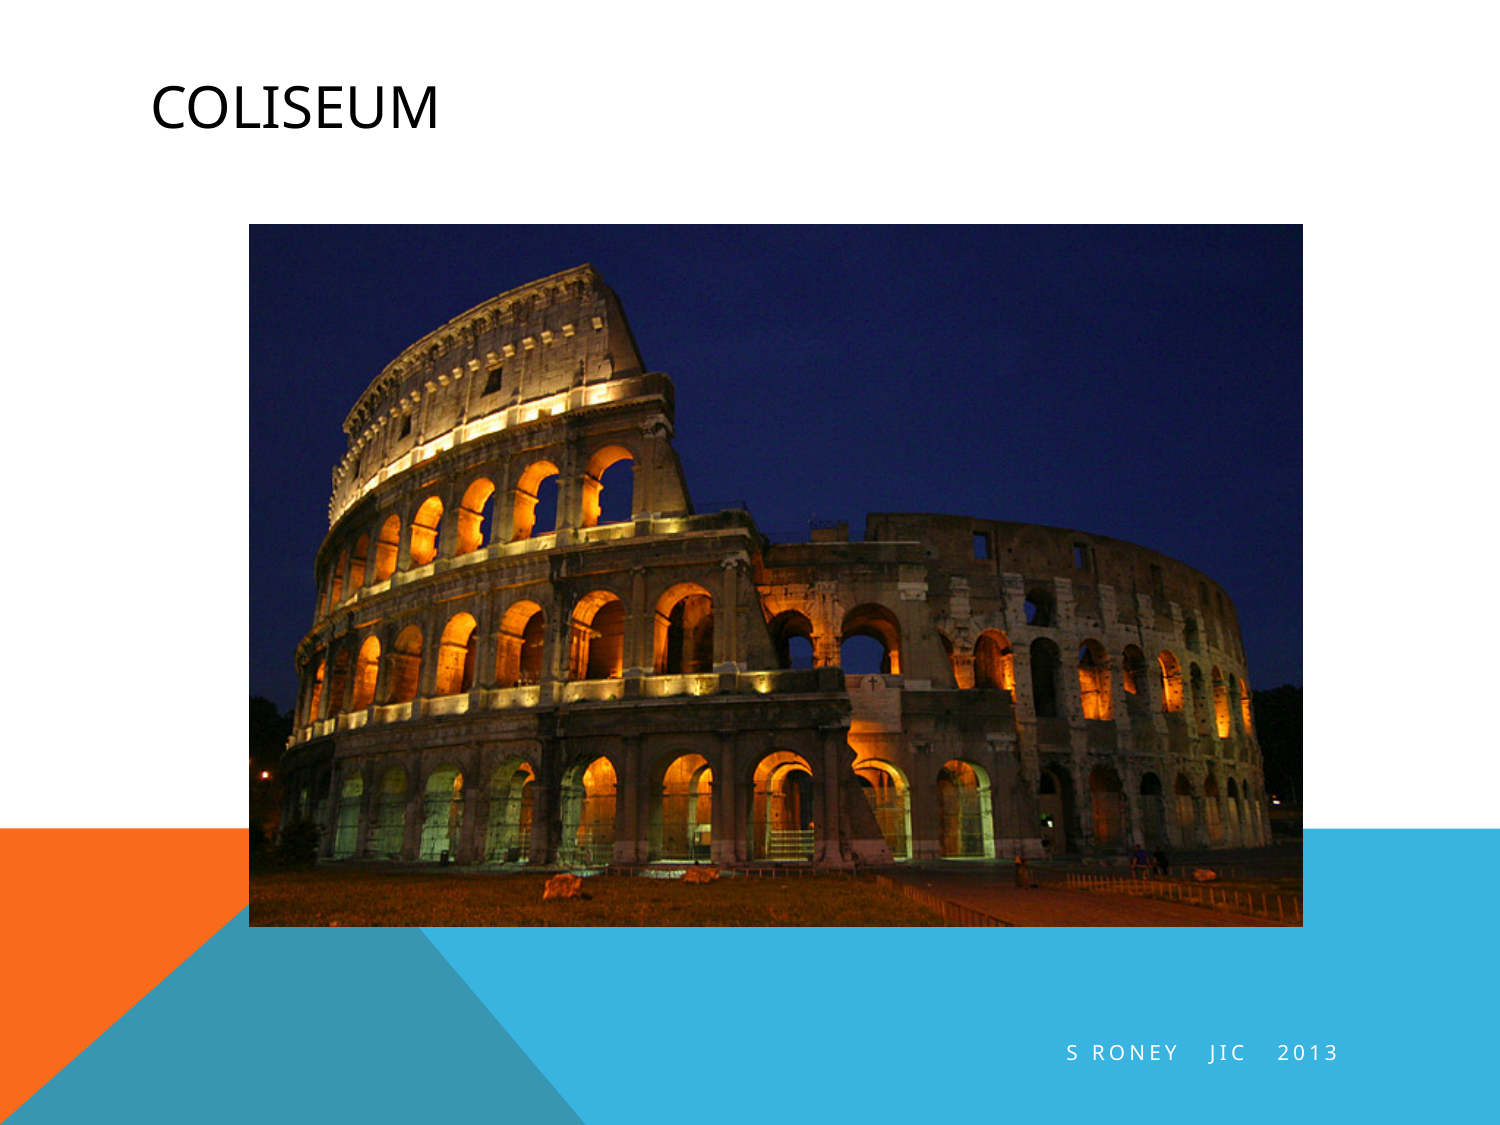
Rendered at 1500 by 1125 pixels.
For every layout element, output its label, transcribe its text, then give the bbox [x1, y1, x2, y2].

footer S Roney JIC 2013 [577, 1031, 1352, 1076]
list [249, 224, 1303, 927]
title coliseum [135, 60, 1369, 150]
